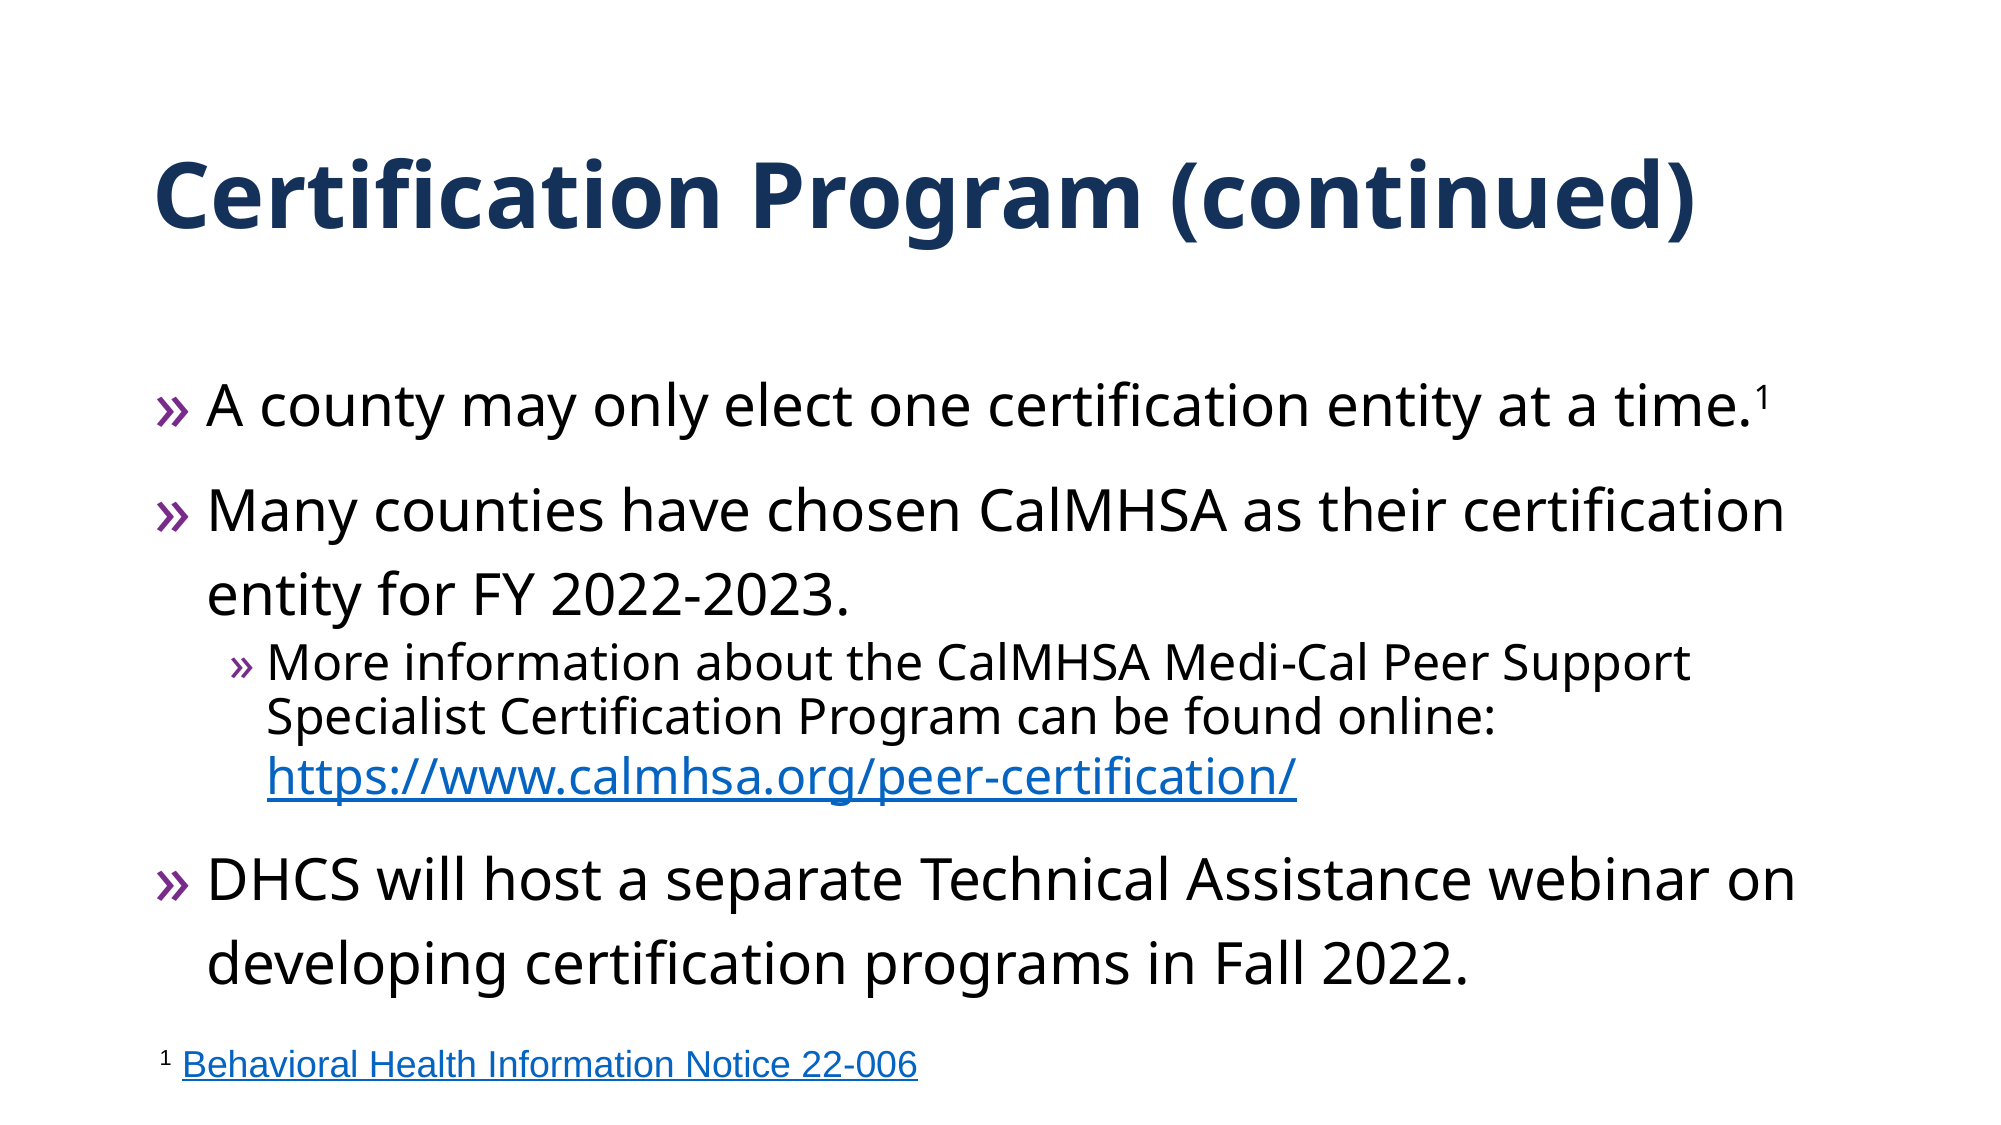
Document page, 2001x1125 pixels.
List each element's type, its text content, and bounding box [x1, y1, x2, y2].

list A county may only elect one certification entity at a time.1 Many counties have chosen CalMHSA as their certification entity for FY 2022-2023. More information about the CalMHSA Medi-Cal Peer Support Specialist Certification Program can be found online: https://www.calmhsa.org/peer-certification/ DHCS will host a separate Technical Assistance webinar on developing certification programs in Fall 2022. [139, 346, 1865, 998]
title Certification Program (continued) [137, 90, 1863, 308]
text_box 1 Behavioral Health Information Notice 22-006 [144, 1032, 934, 1092]
